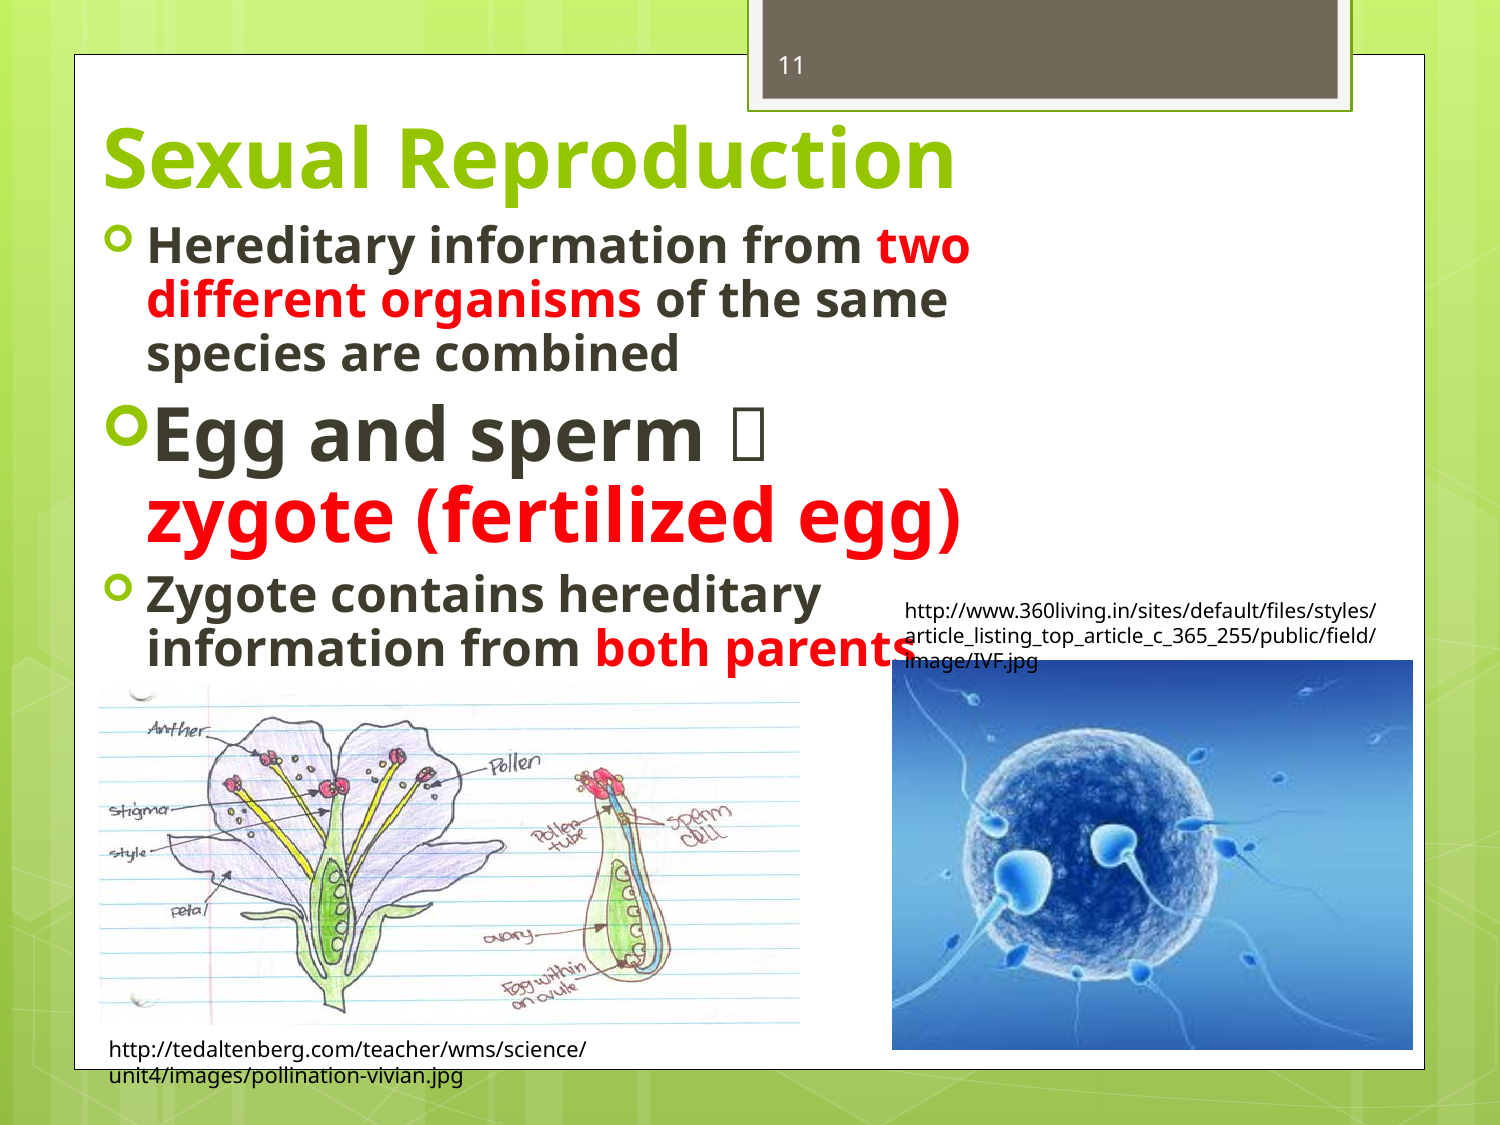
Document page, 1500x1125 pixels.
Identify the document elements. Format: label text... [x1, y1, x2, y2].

text_box http://tedaltenberg.com/teacher/wms/science/unit4/images/pollination-vivian.jpg [93, 1028, 657, 1096]
slide_number 11 [762, 36, 982, 97]
picture [892, 660, 1413, 1051]
list Hereditary information from two different organisms of the same species are combined Egg and sperm  zygote (fertilized egg) Zygote contains hereditary information from both parents [75, 212, 1013, 700]
text_box http://www.360living.in/sites/default/files/styles/article_listing_top_article_c_365_255/public/field/image/IVF.jpg [889, 590, 1410, 662]
title Sexual Reproduction [87, 87, 1363, 213]
picture [99, 685, 801, 1026]
